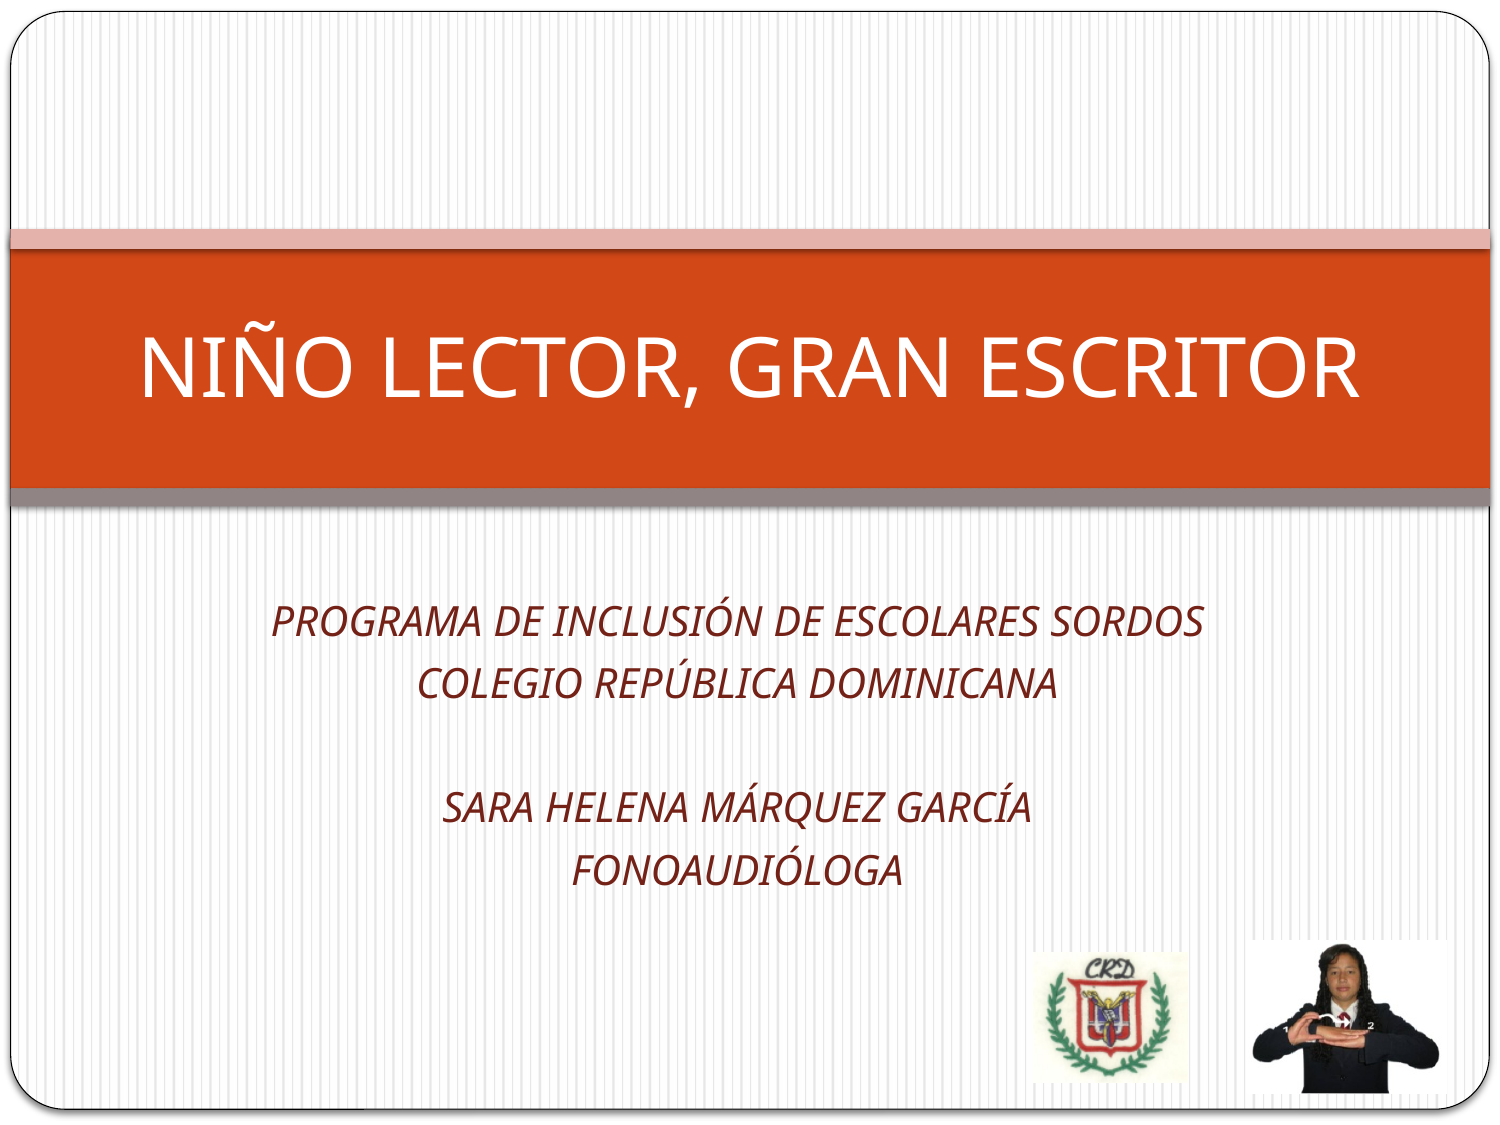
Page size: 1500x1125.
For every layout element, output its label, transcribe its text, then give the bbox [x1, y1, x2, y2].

title NIÑO LECTOR, GRAN ESCRITOR [75, 247, 1425, 489]
picture [1245, 940, 1448, 1095]
subtitle PROGRAMA DE INCLUSIÓN DE ESCOLARES SORDOS COLEGIO REPÚBLICA DOMINICANA SARA HELENA MÁRQUEZ GARCÍA FONOAUDIÓLOGA [212, 525, 1263, 906]
picture [1033, 951, 1188, 1083]
